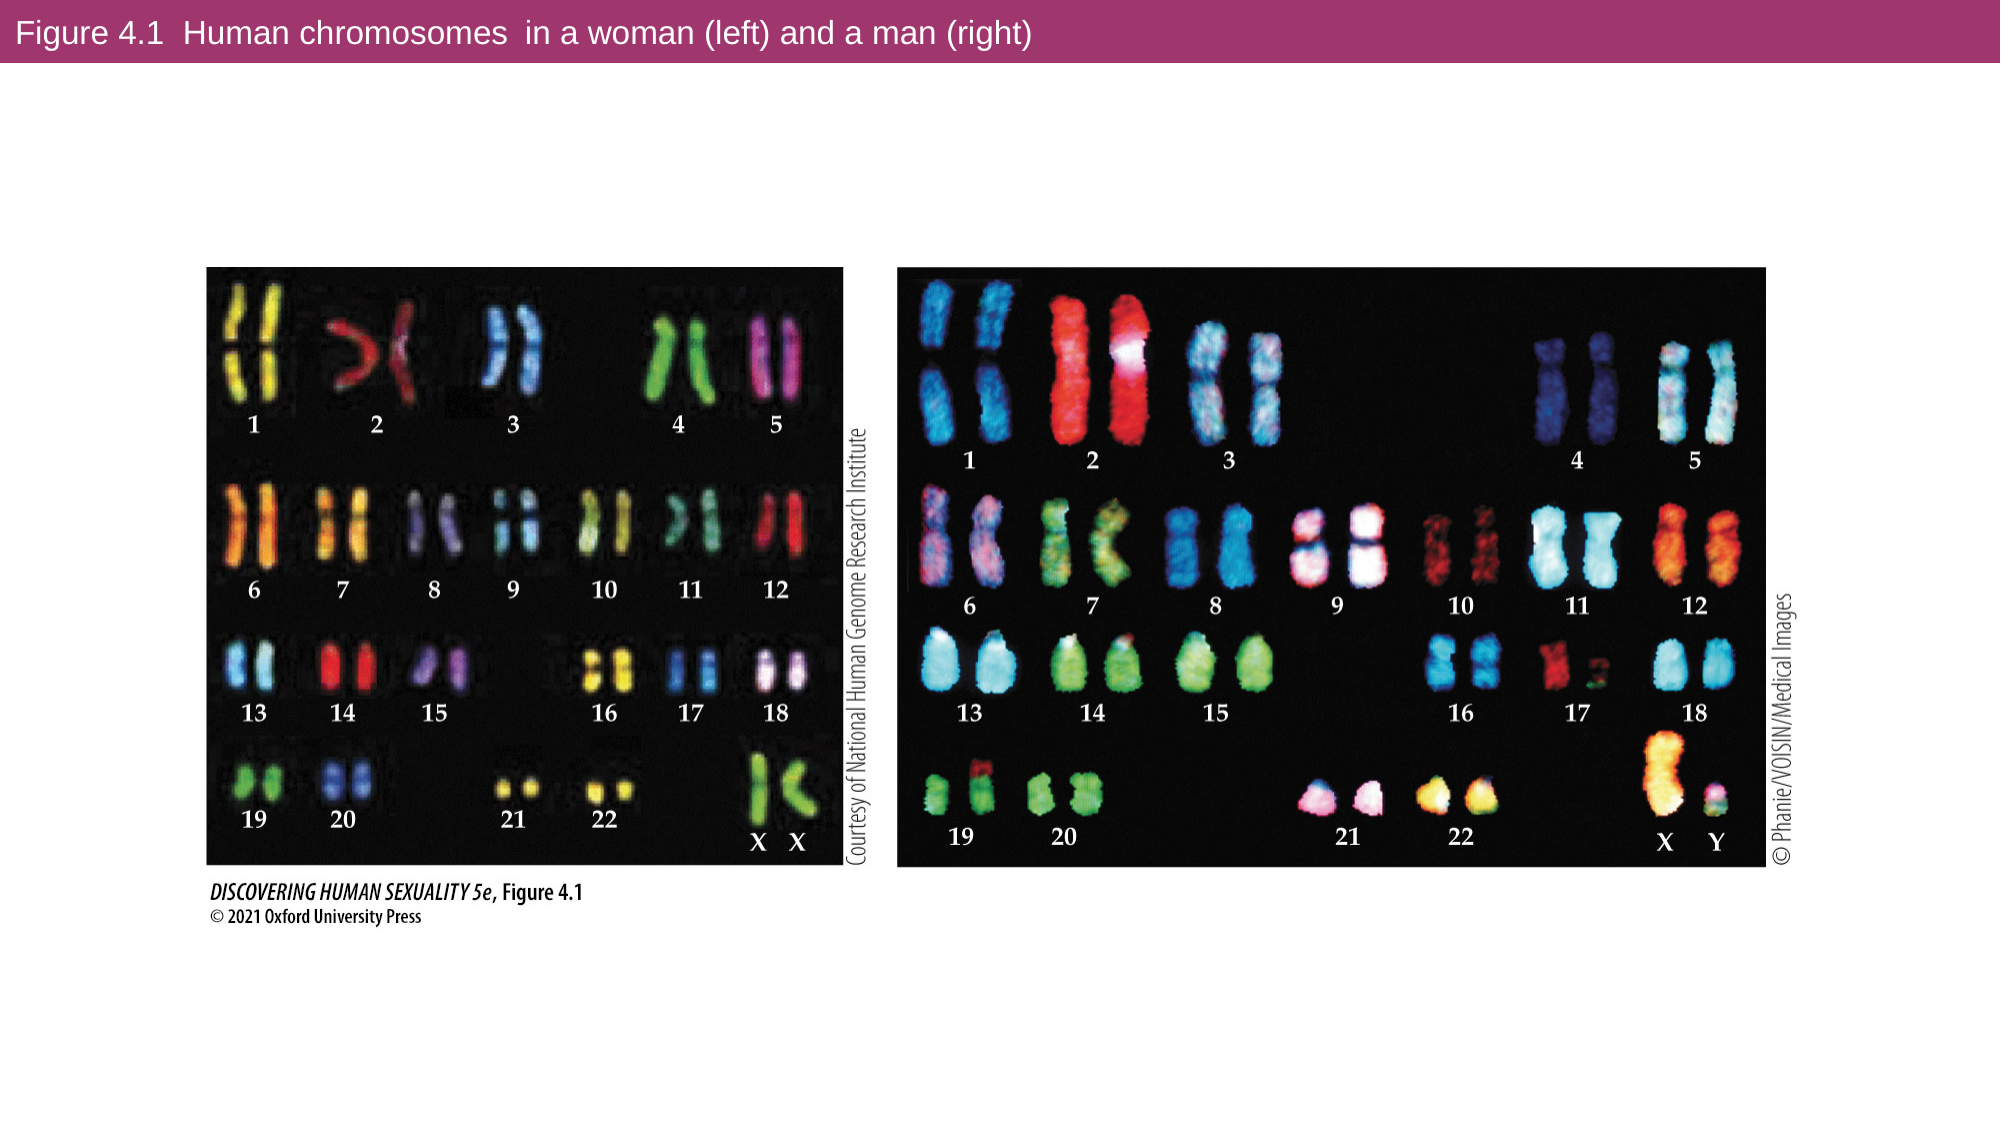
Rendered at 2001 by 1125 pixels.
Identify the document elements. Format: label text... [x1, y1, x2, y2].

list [199, 259, 1801, 932]
title Figure 4.1 Human chromosomes in a woman (left) and a man (right) [0, 0, 2000, 64]
